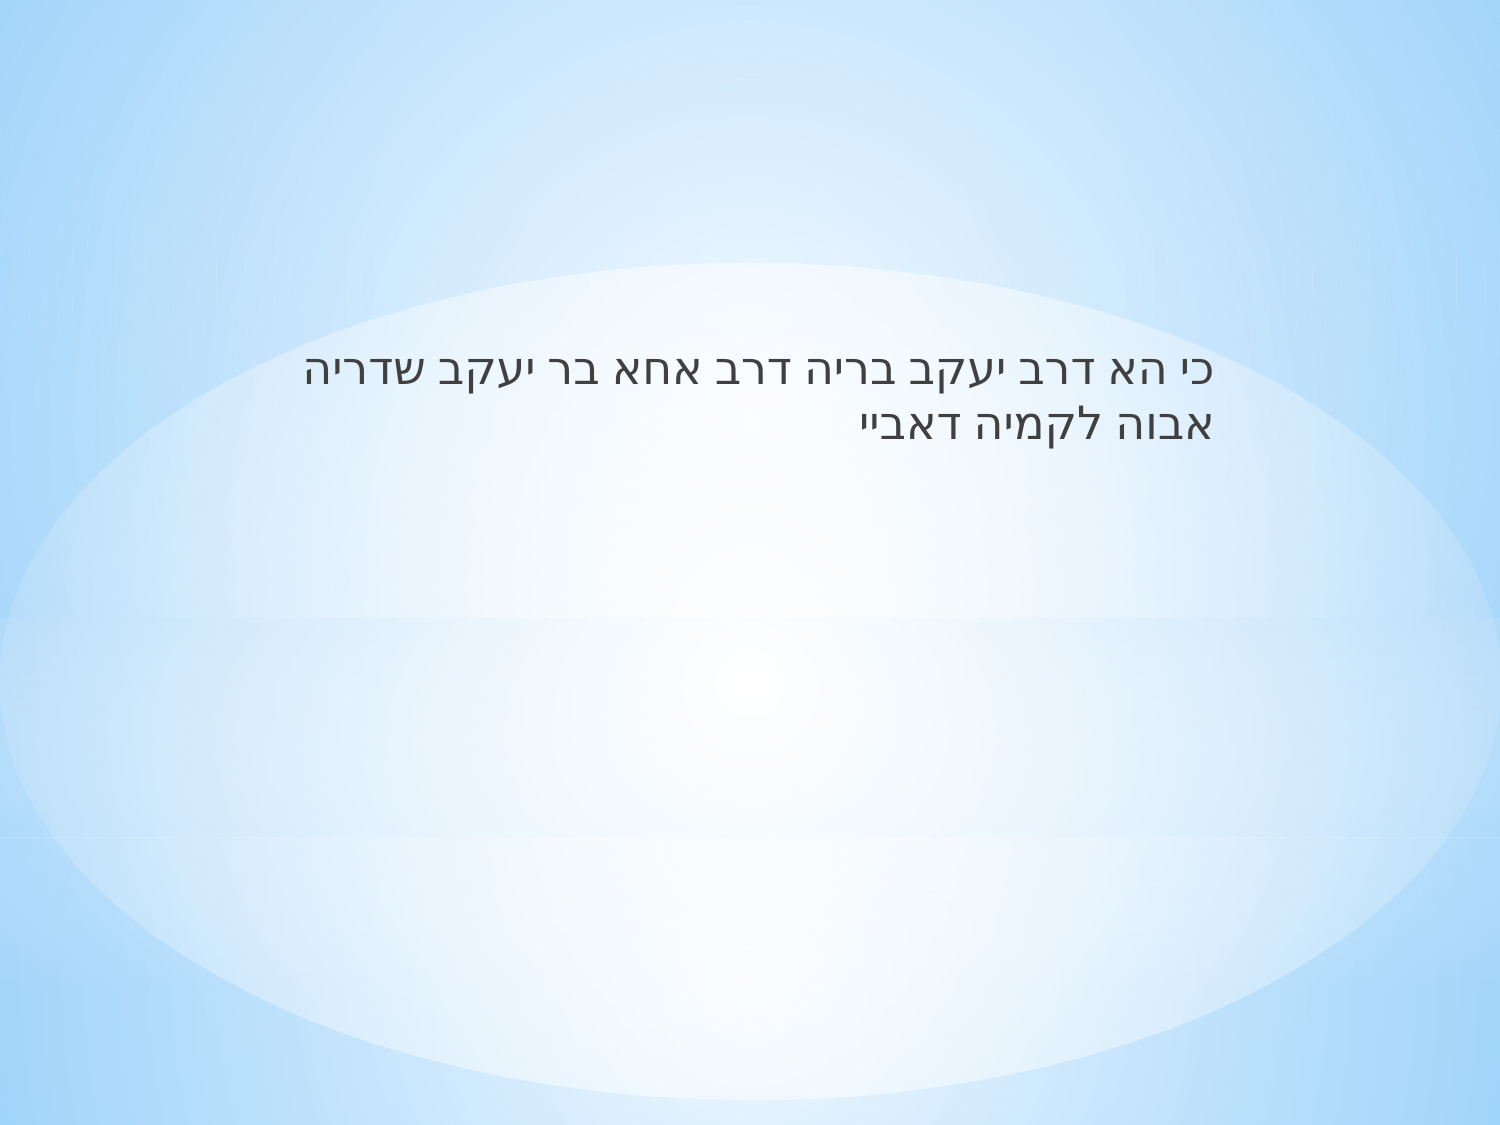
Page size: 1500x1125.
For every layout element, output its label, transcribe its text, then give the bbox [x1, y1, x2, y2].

list כי הא דרב יעקב בריה דרב אחא בר יעקב שדריה אבוה לקמיה דאביי [187, 120, 1238, 690]
